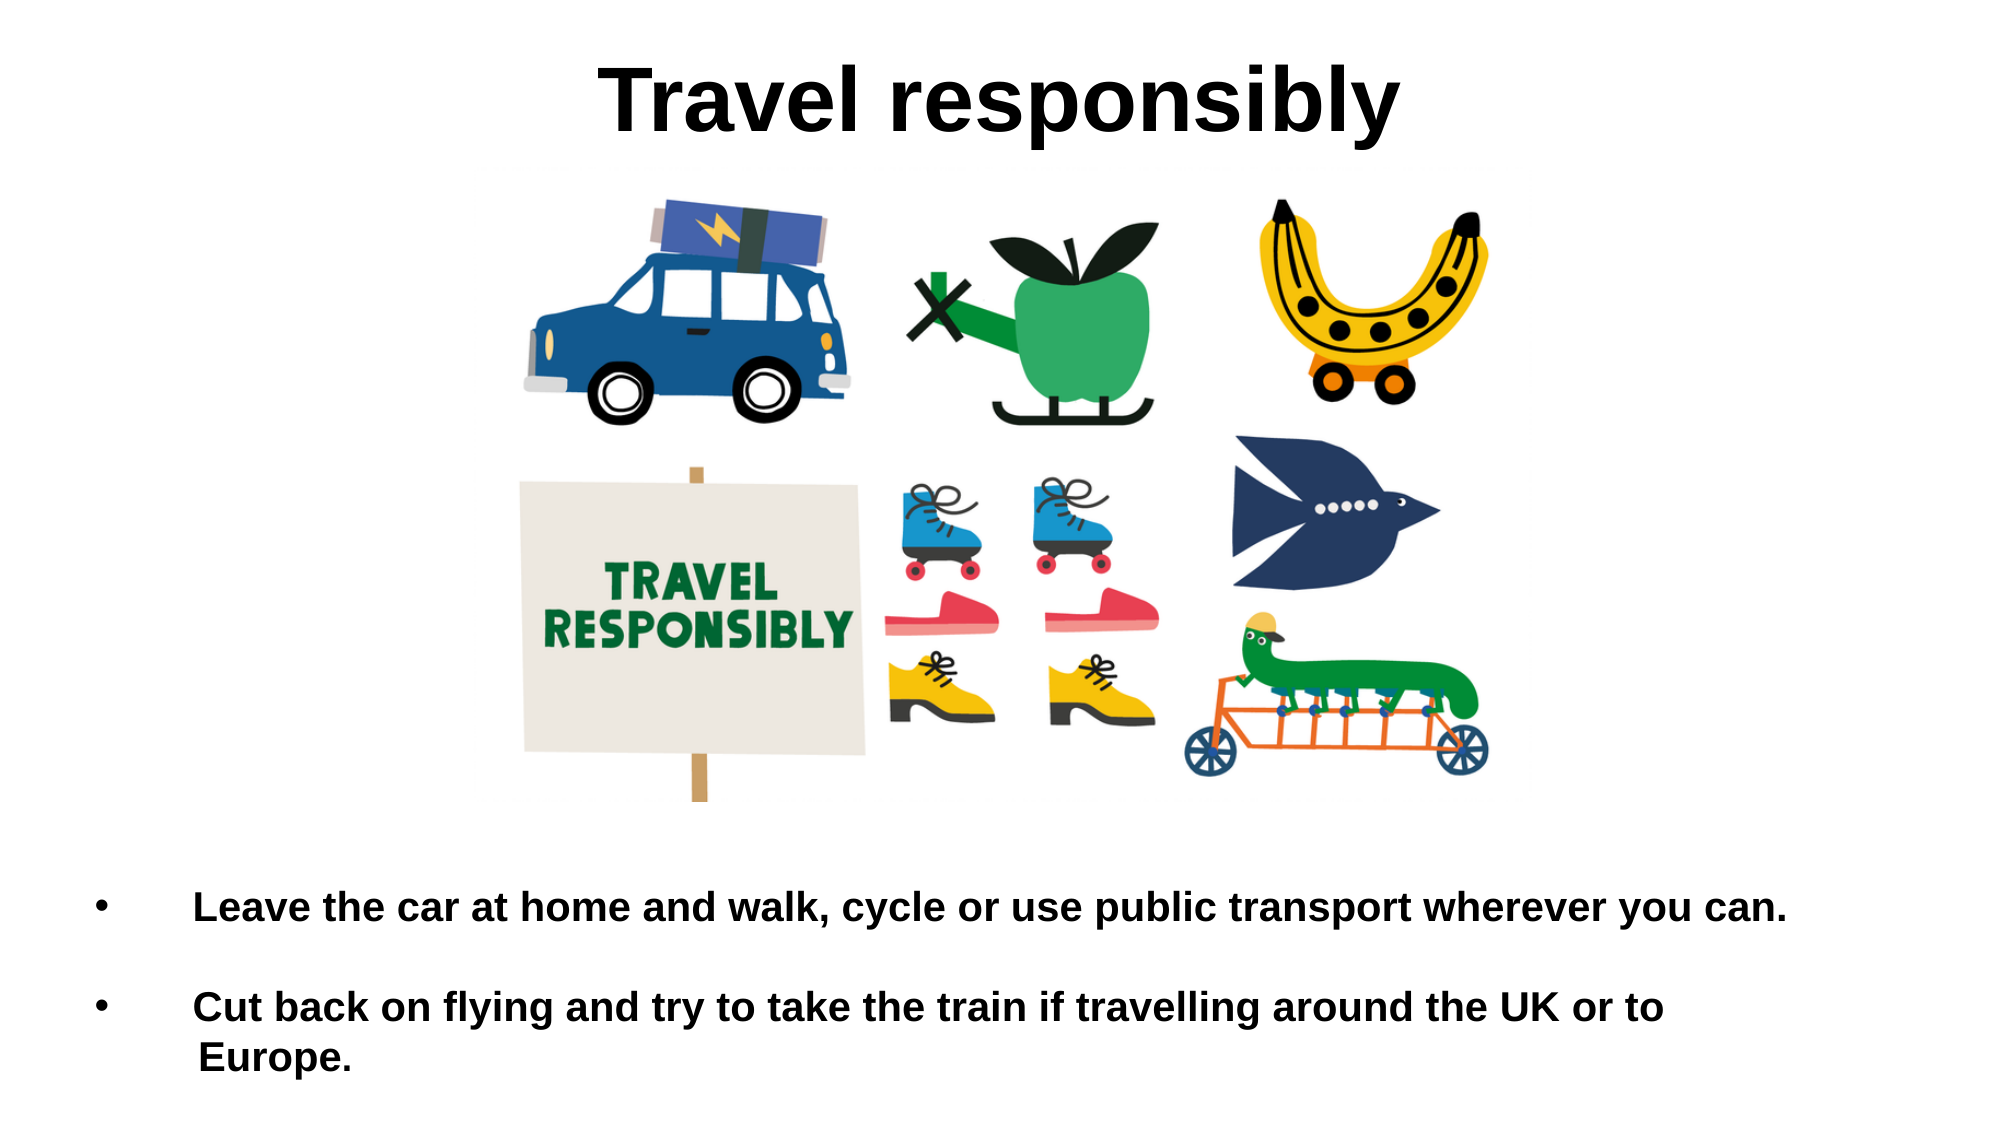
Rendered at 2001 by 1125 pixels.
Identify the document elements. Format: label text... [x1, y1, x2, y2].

picture [472, 167, 1532, 802]
text_box Travel responsibly [496, 32, 1504, 158]
text_box Leave the car at home and walk, cycle or use public transport wherever you can. Cut back on flying and try to take the train if travelling around the UK or to Europe. [79, 822, 1841, 1088]
